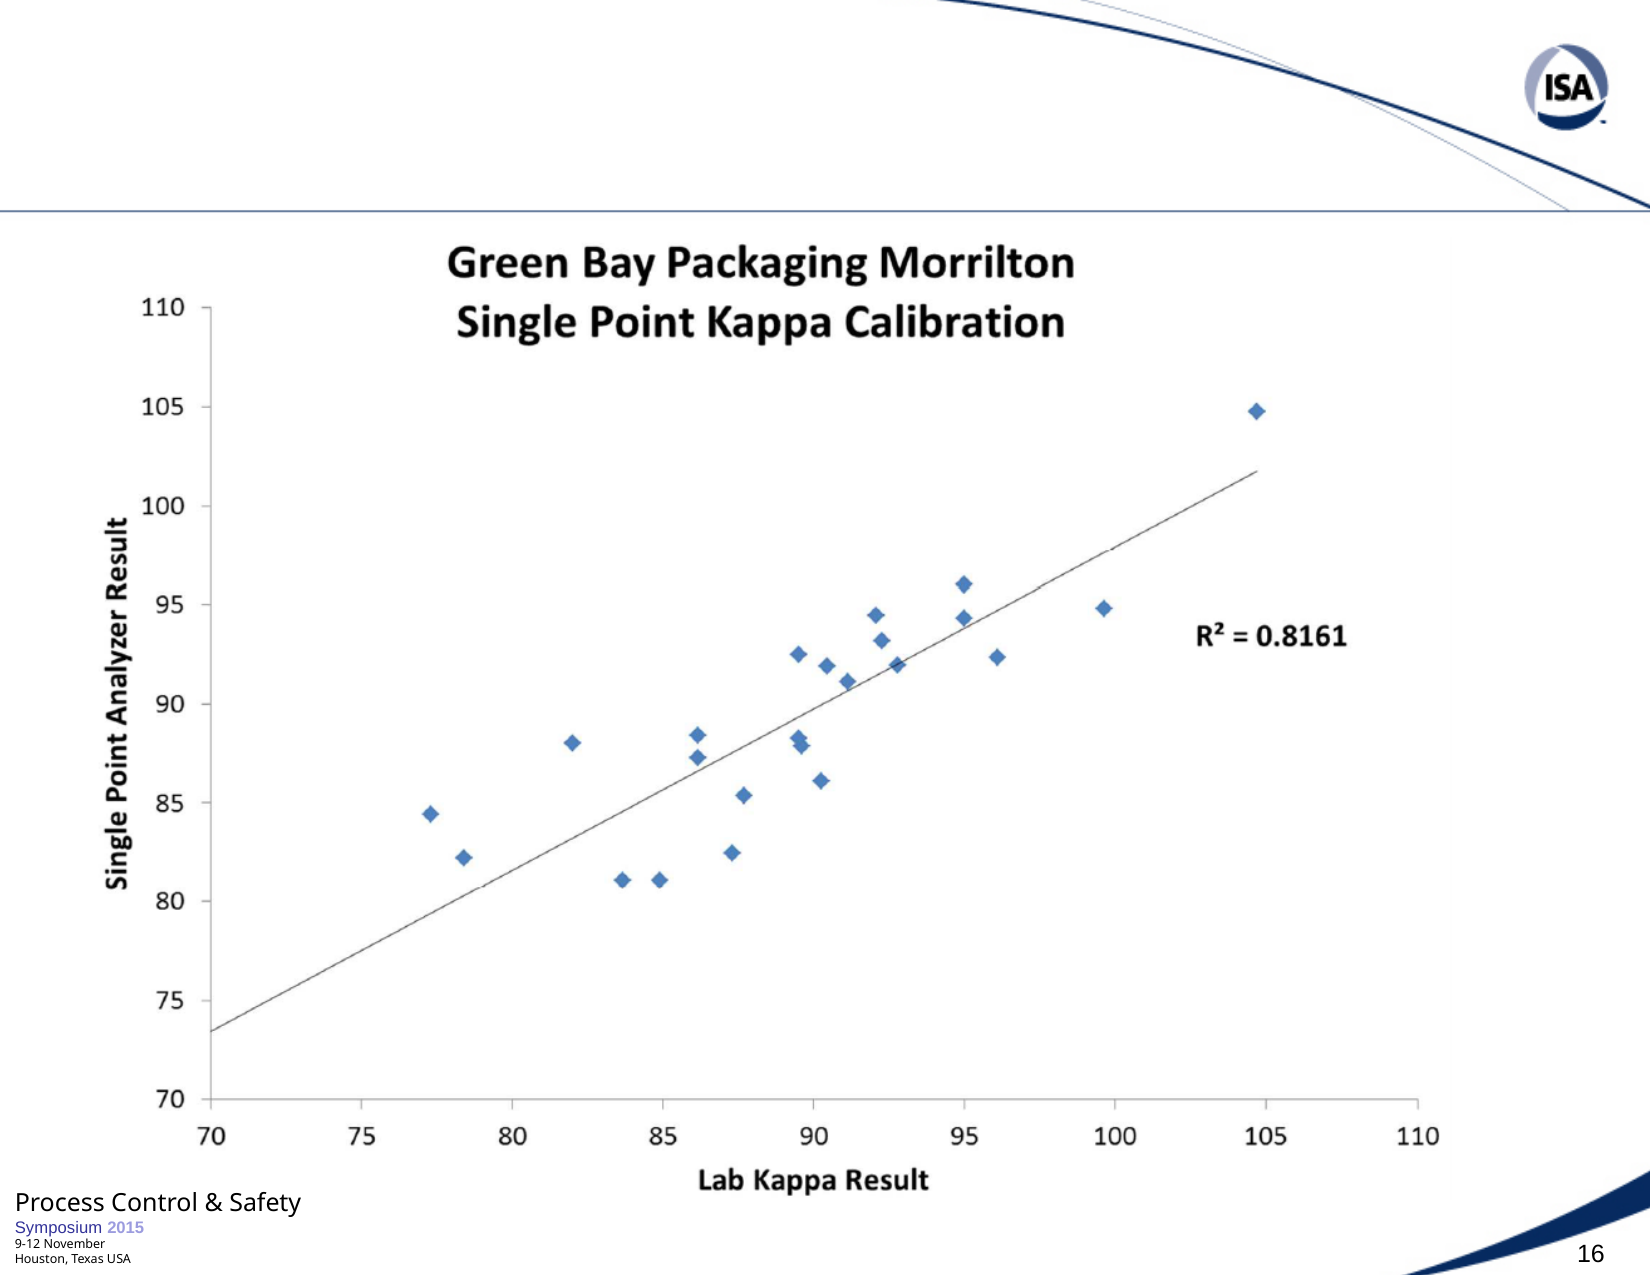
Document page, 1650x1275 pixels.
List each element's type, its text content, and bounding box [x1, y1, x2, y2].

picture [0, 0, 1650, 1275]
text_box Process Control & Safety Symposium 2015 9-12 November Houston, Texas USA [0, 1179, 367, 1274]
